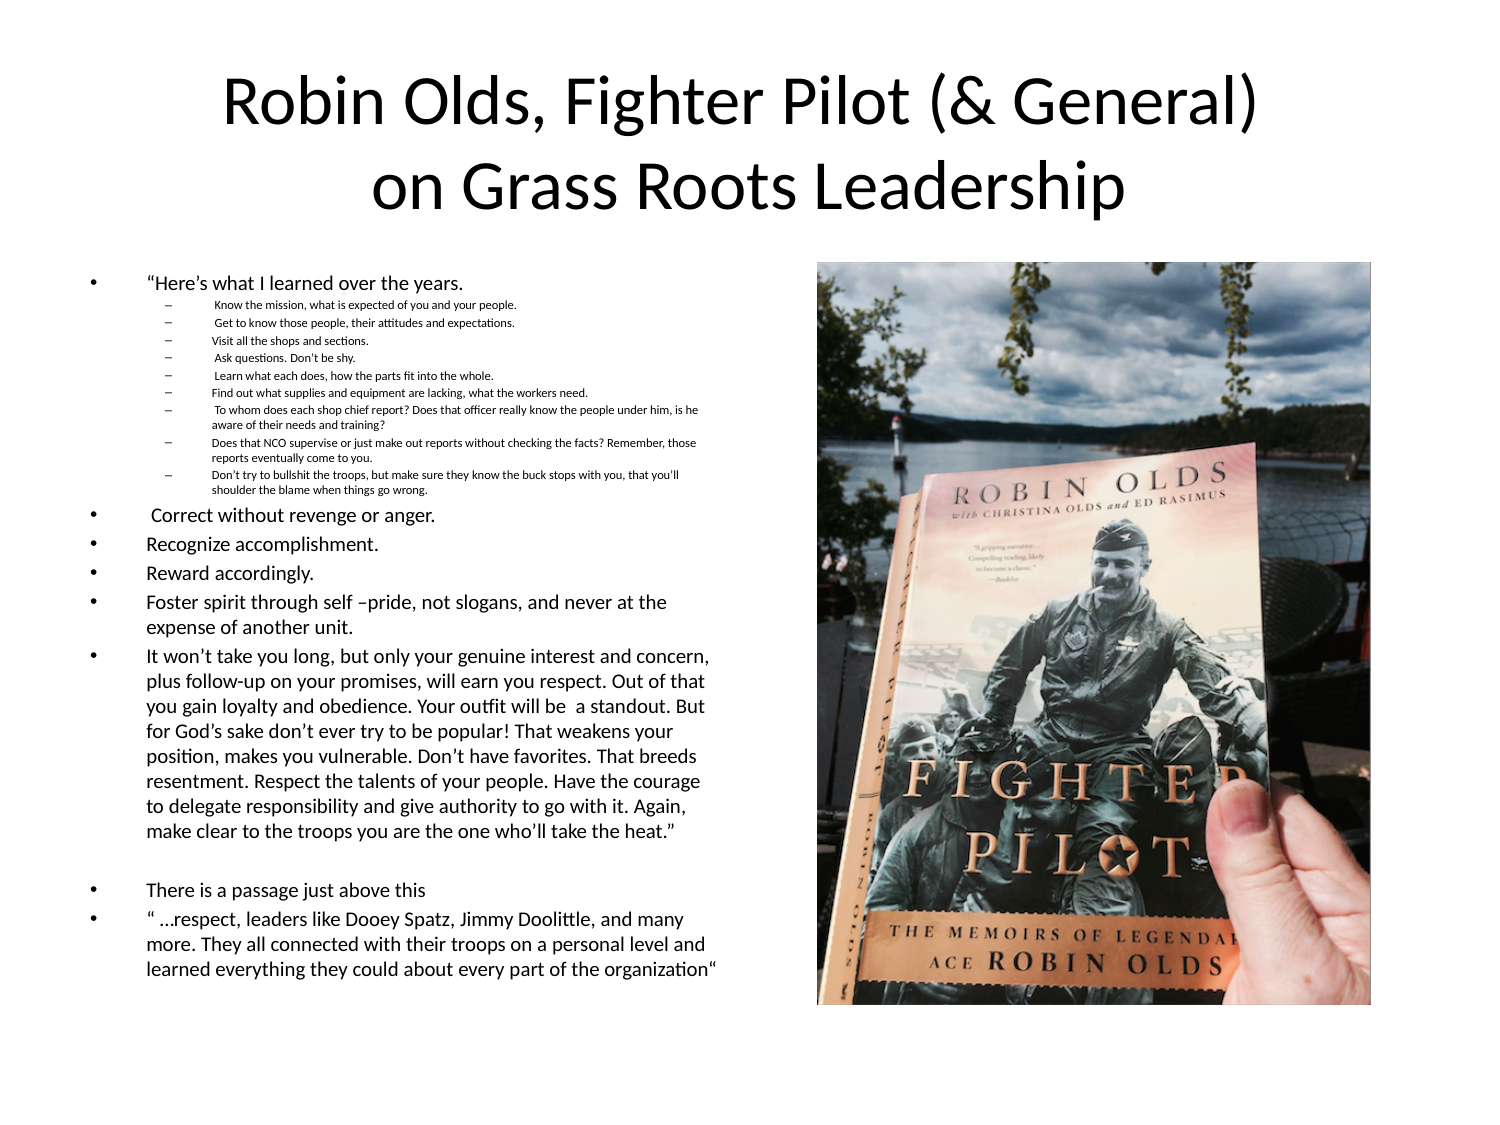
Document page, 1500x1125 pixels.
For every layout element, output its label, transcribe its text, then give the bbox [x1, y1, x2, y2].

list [762, 262, 1426, 1006]
title Robin Olds, Fighter Pilot (& General) on Grass Roots Leadership [75, 45, 1425, 233]
list “Here’s what I learned over the years. Know the mission, what is expected of you and your people. Get to know those people, their attitudes and expectations. Visit all the shops and sections. Ask questions. Don’t be shy. Learn what each does, how the parts fit into the whole. Find out what supplies and equipment are lacking, what the workers need. To whom does each shop chief report? Does that officer really know the people under him, is he aware of their needs and training? Does that NCO supervise or just make out reports without checking the facts? Remember, those reports eventually come to you. Don’t try to bullshit the troops, but make sure they know the buck stops with you, that you’ll shoulder the blame when things go wrong. Correct without revenge or anger. Recognize accomplishment. Reward accordingly. Foster spirit through self –pride, not slogans, and never at the expense of another unit. It won’t take you long, but only your genuine interest and concern, plus follow-up on your promises, will earn you respect. Out of that you gain loyalty and obedience. Your outfit will be a standout. But for God’s sake don’t ever try to be popular! That weakens your position, makes you vulnerable. Don’t have favorites. That breeds resentment. Respect the talents of your people. Have the courage to delegate responsibility and give authority to go with it. Again, make clear to the troops you are the one who’ll take the heat.” There is a passage just above this “ …respect, leaders like Dooey Spatz, Jimmy Doolittle, and many more. They all connected with their troops on a personal level and learned everything they could about every part of the organization“ [75, 262, 738, 1005]
